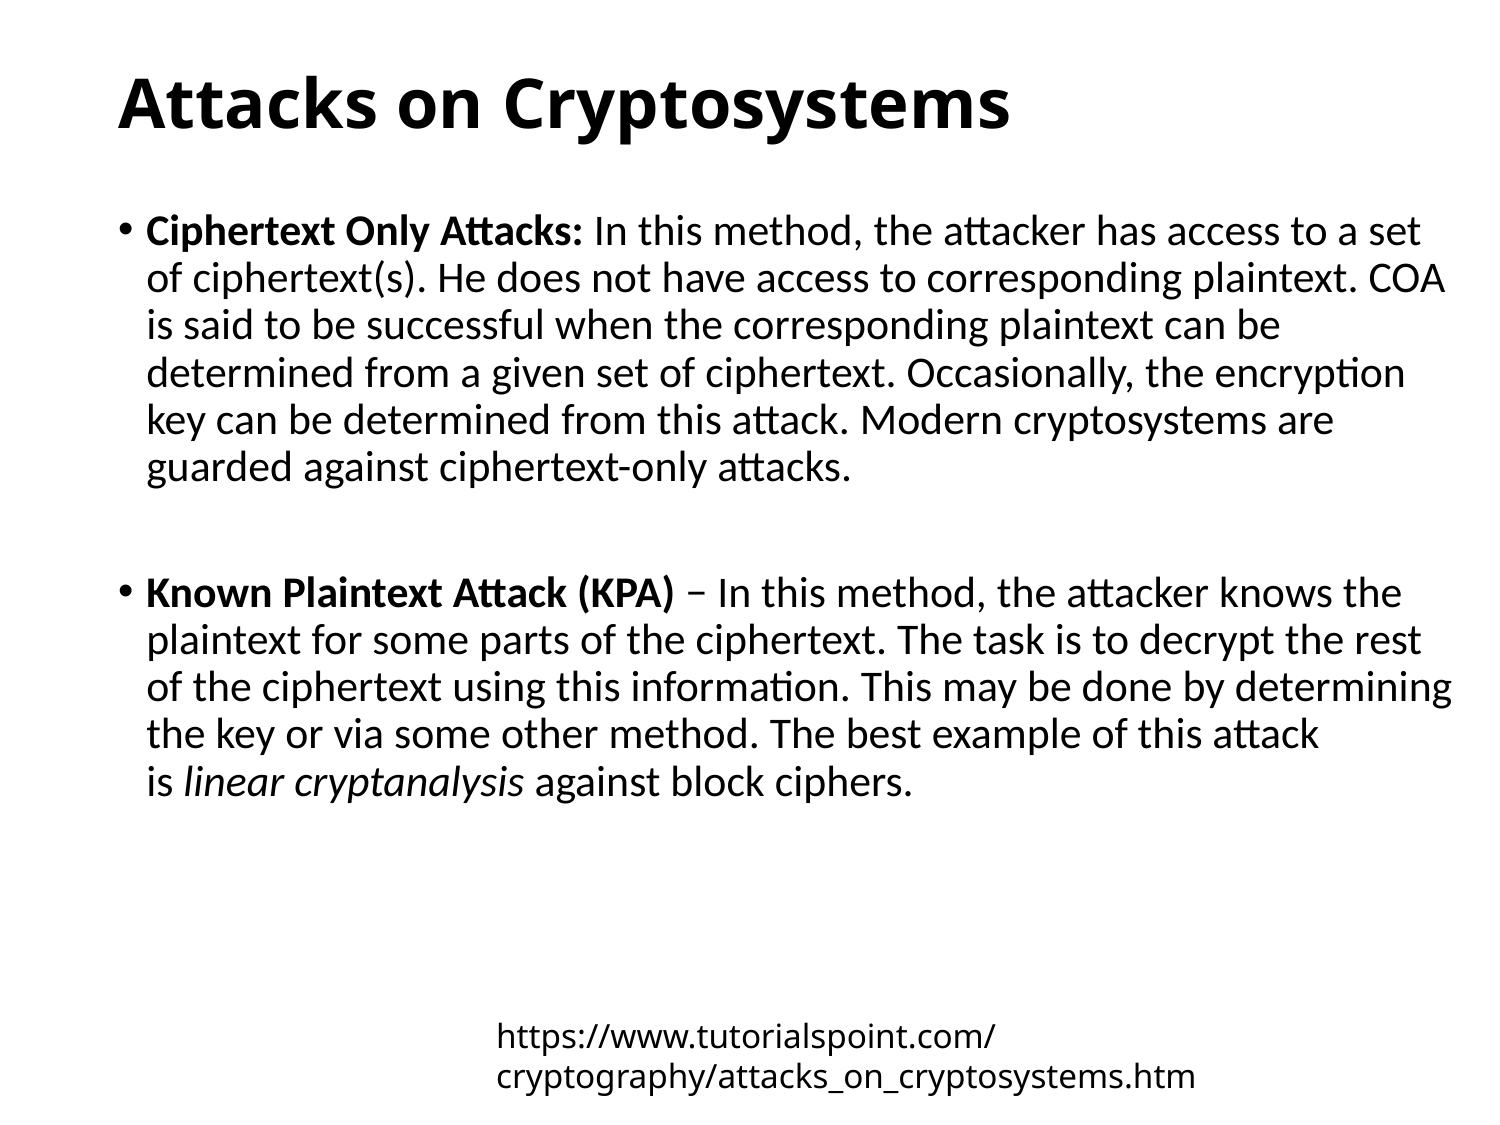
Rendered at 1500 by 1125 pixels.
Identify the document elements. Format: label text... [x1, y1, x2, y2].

title Attacks on Cryptosystems [103, 59, 1397, 154]
text_box https://www.tutorialspoint.com/cryptography/attacks_on_cryptosystems.htm [481, 1008, 1232, 1103]
list Ciphertext Only Attacks: In this method, the attacker has access to a set of ciphertext(s). He does not have access to corresponding plaintext. COA is said to be successful when the corresponding plaintext can be determined from a given set of ciphertext. Occasionally, the encryption key can be determined from this attack. Modern cryptosystems are guarded against ciphertext-only attacks. Known Plaintext Attack (KPA) − In this method, the attacker knows the plaintext for some parts of the ciphertext. The task is to decrypt the rest of the ciphertext using this information. This may be done by determining the key or via some other method. The best example of this attack is linear cryptanalysis against block ciphers. [103, 200, 1475, 1014]
